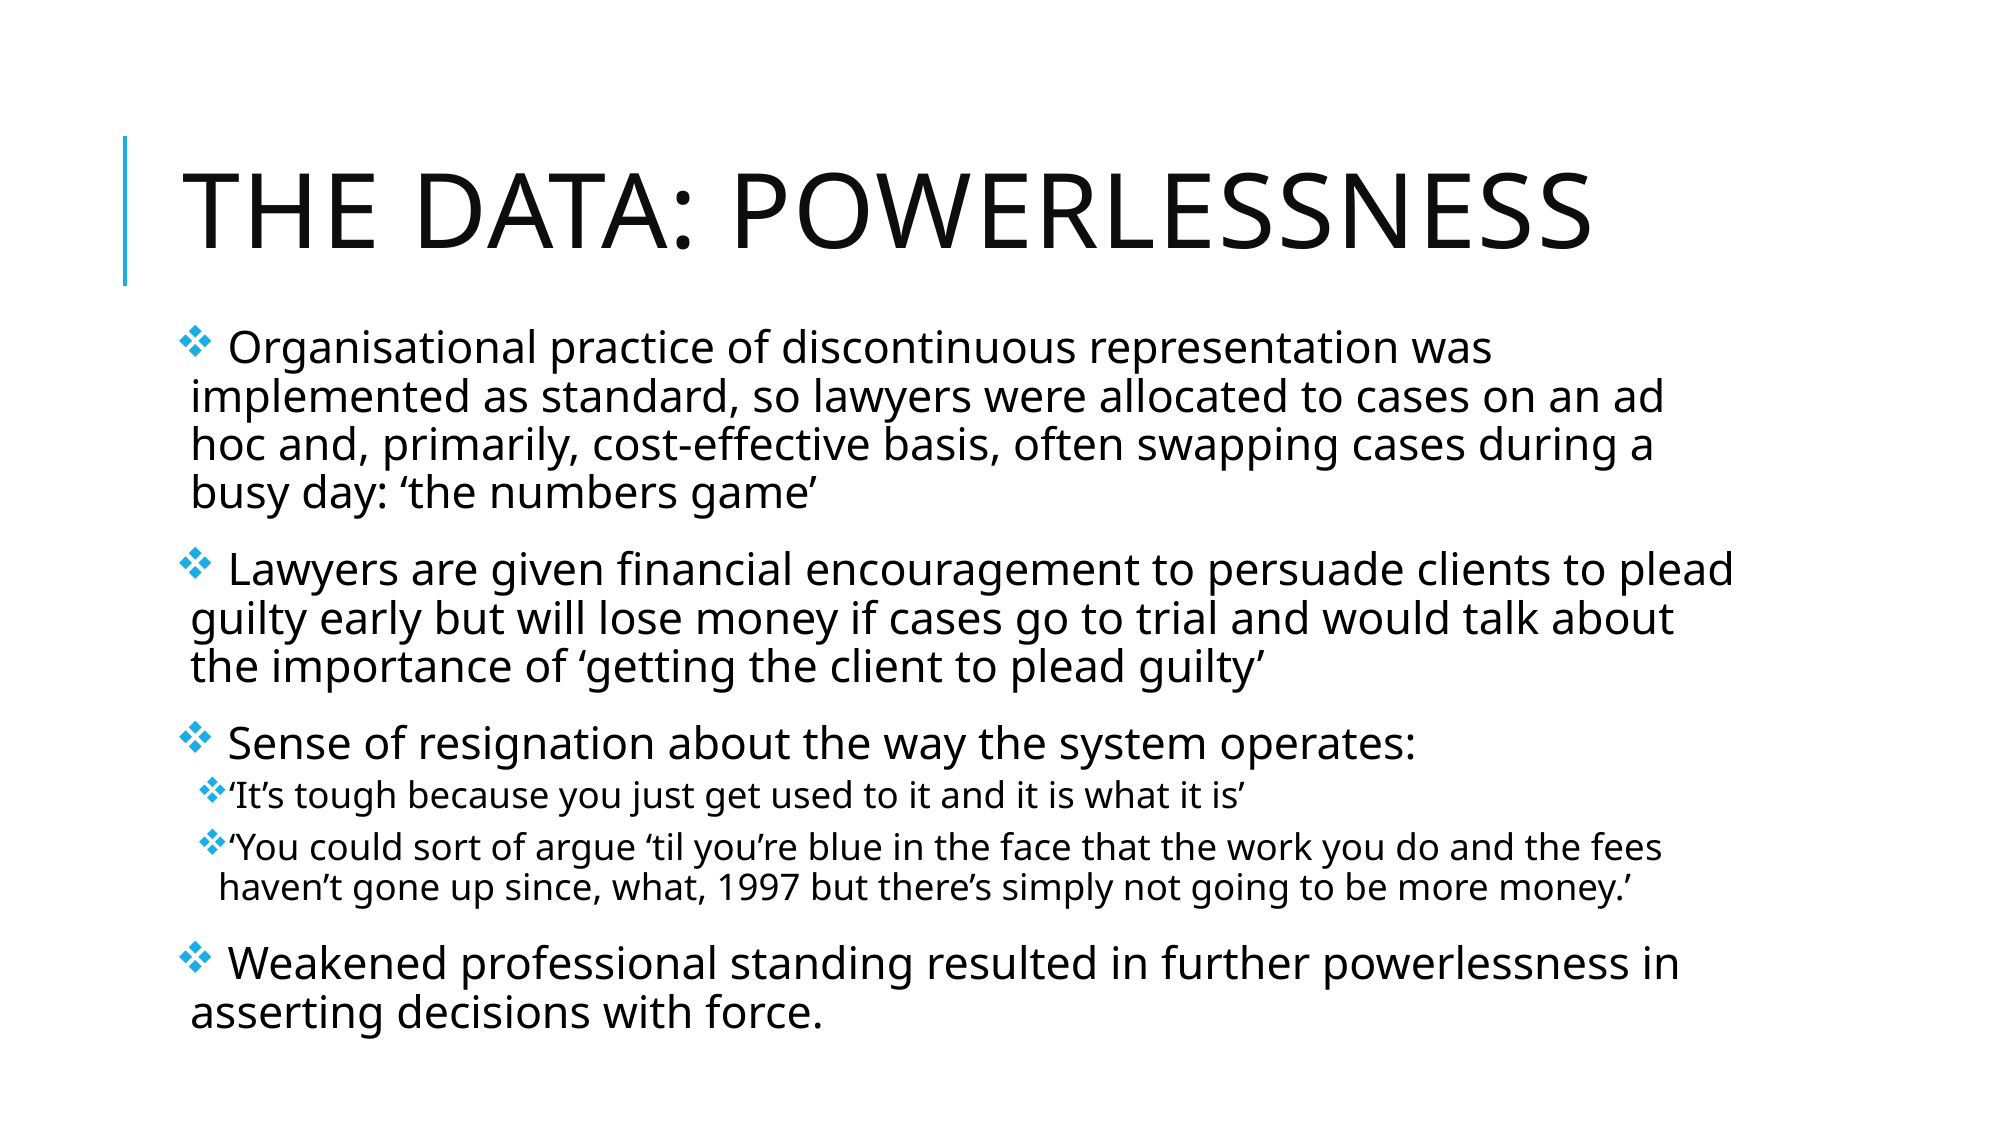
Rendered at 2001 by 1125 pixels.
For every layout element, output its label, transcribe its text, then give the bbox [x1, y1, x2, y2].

list Organisational practice of discontinuous representation was implemented as standard, so lawyers were allocated to cases on an ad hoc and, primarily, cost-effective basis, often swapping cases during a busy day: ‘the numbers game’ Lawyers are given financial encouragement to persuade clients to plead guilty early but will lose money if cases go to trial and would talk about the importance of ‘getting the client to plead guilty’ Sense of resignation about the way the system operates: ‘It’s tough because you just get used to it and it is what it is’ ‘You could sort of argue ‘til you’re blue in the face that the work you do and the fees haven’t gone up since, what, 1997 but there’s simply not going to be more money.’ Weakened professional standing resulted in further powerlessness in asserting decisions with force. [168, 317, 1763, 1049]
title The Data: Powerlessness [168, 96, 1763, 317]
